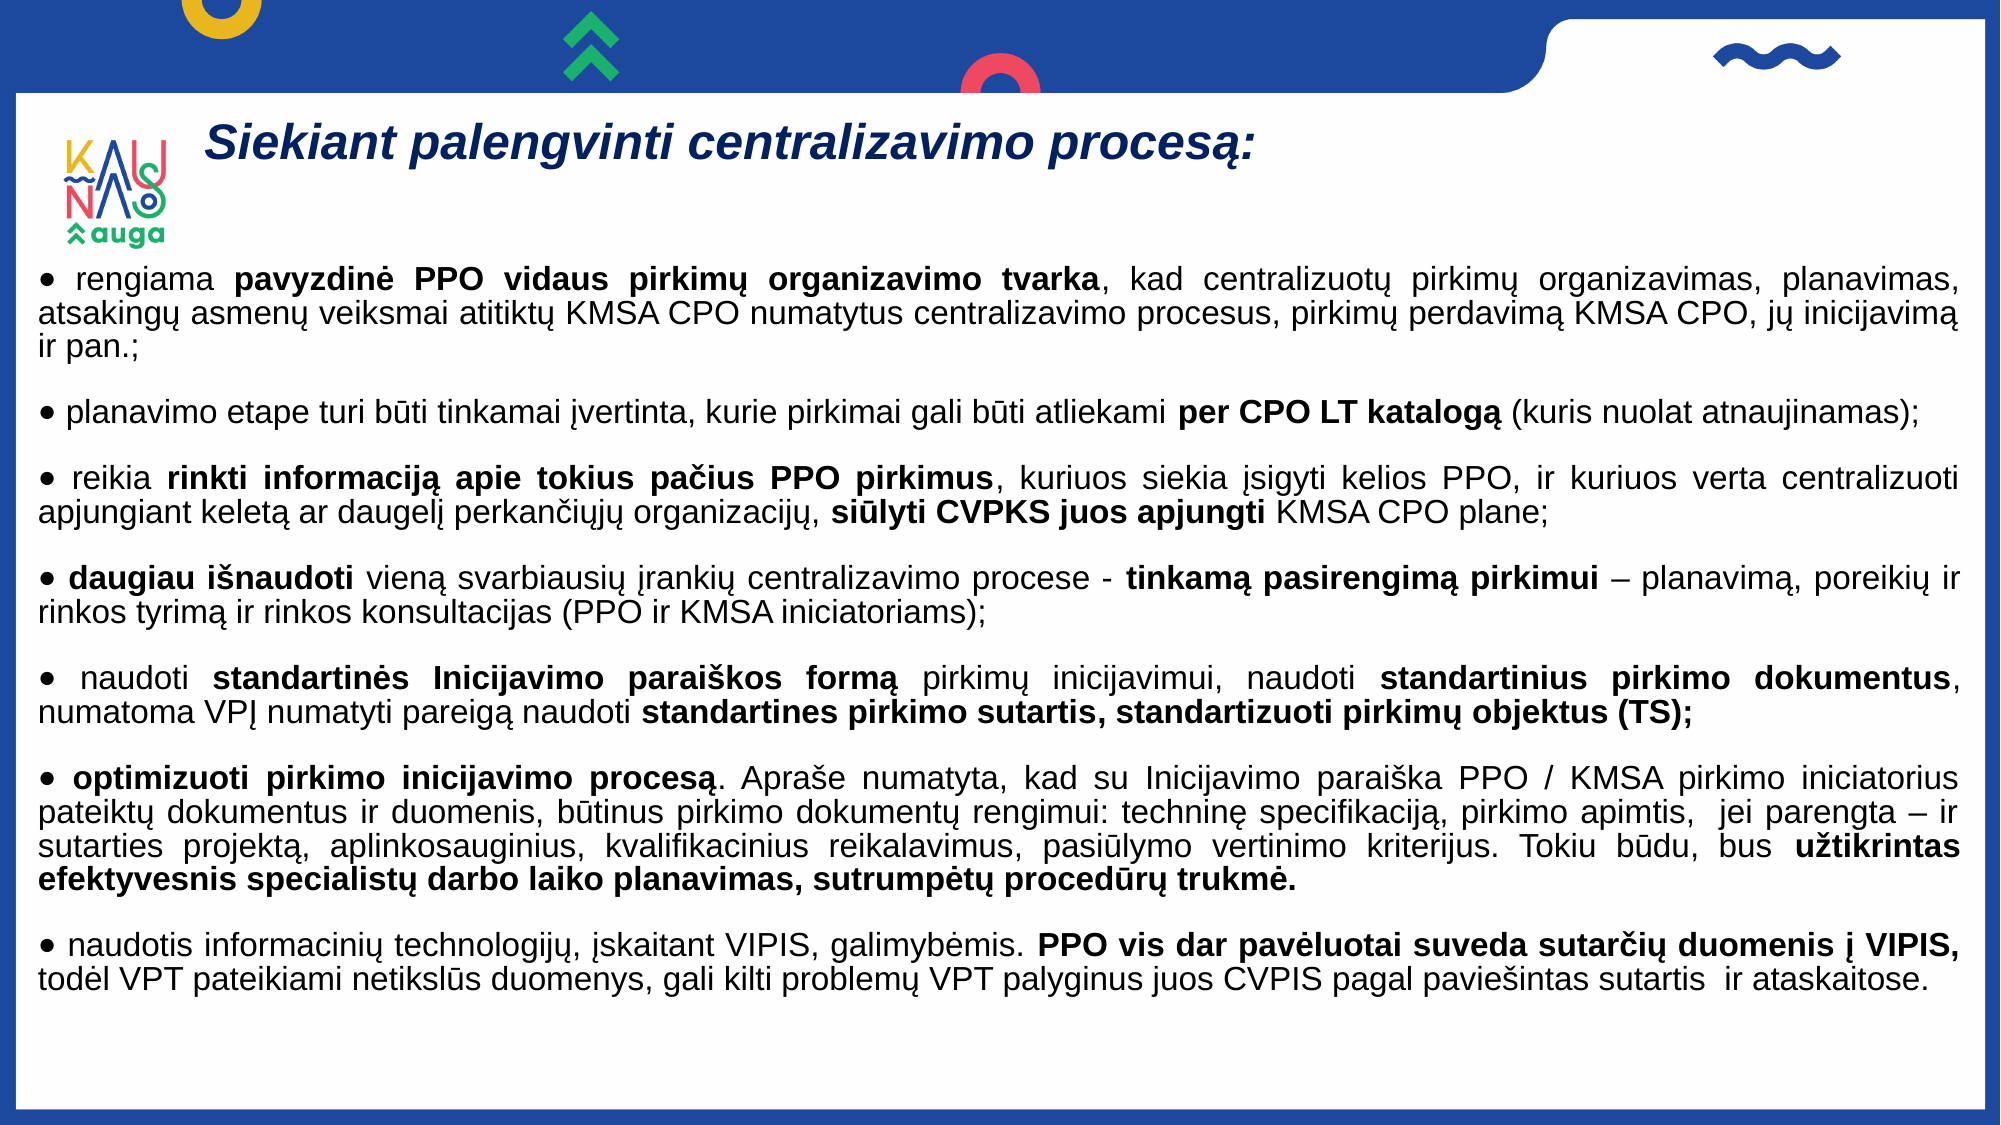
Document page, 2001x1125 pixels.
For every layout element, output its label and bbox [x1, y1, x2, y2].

list [0, 0, 2000, 1125]
